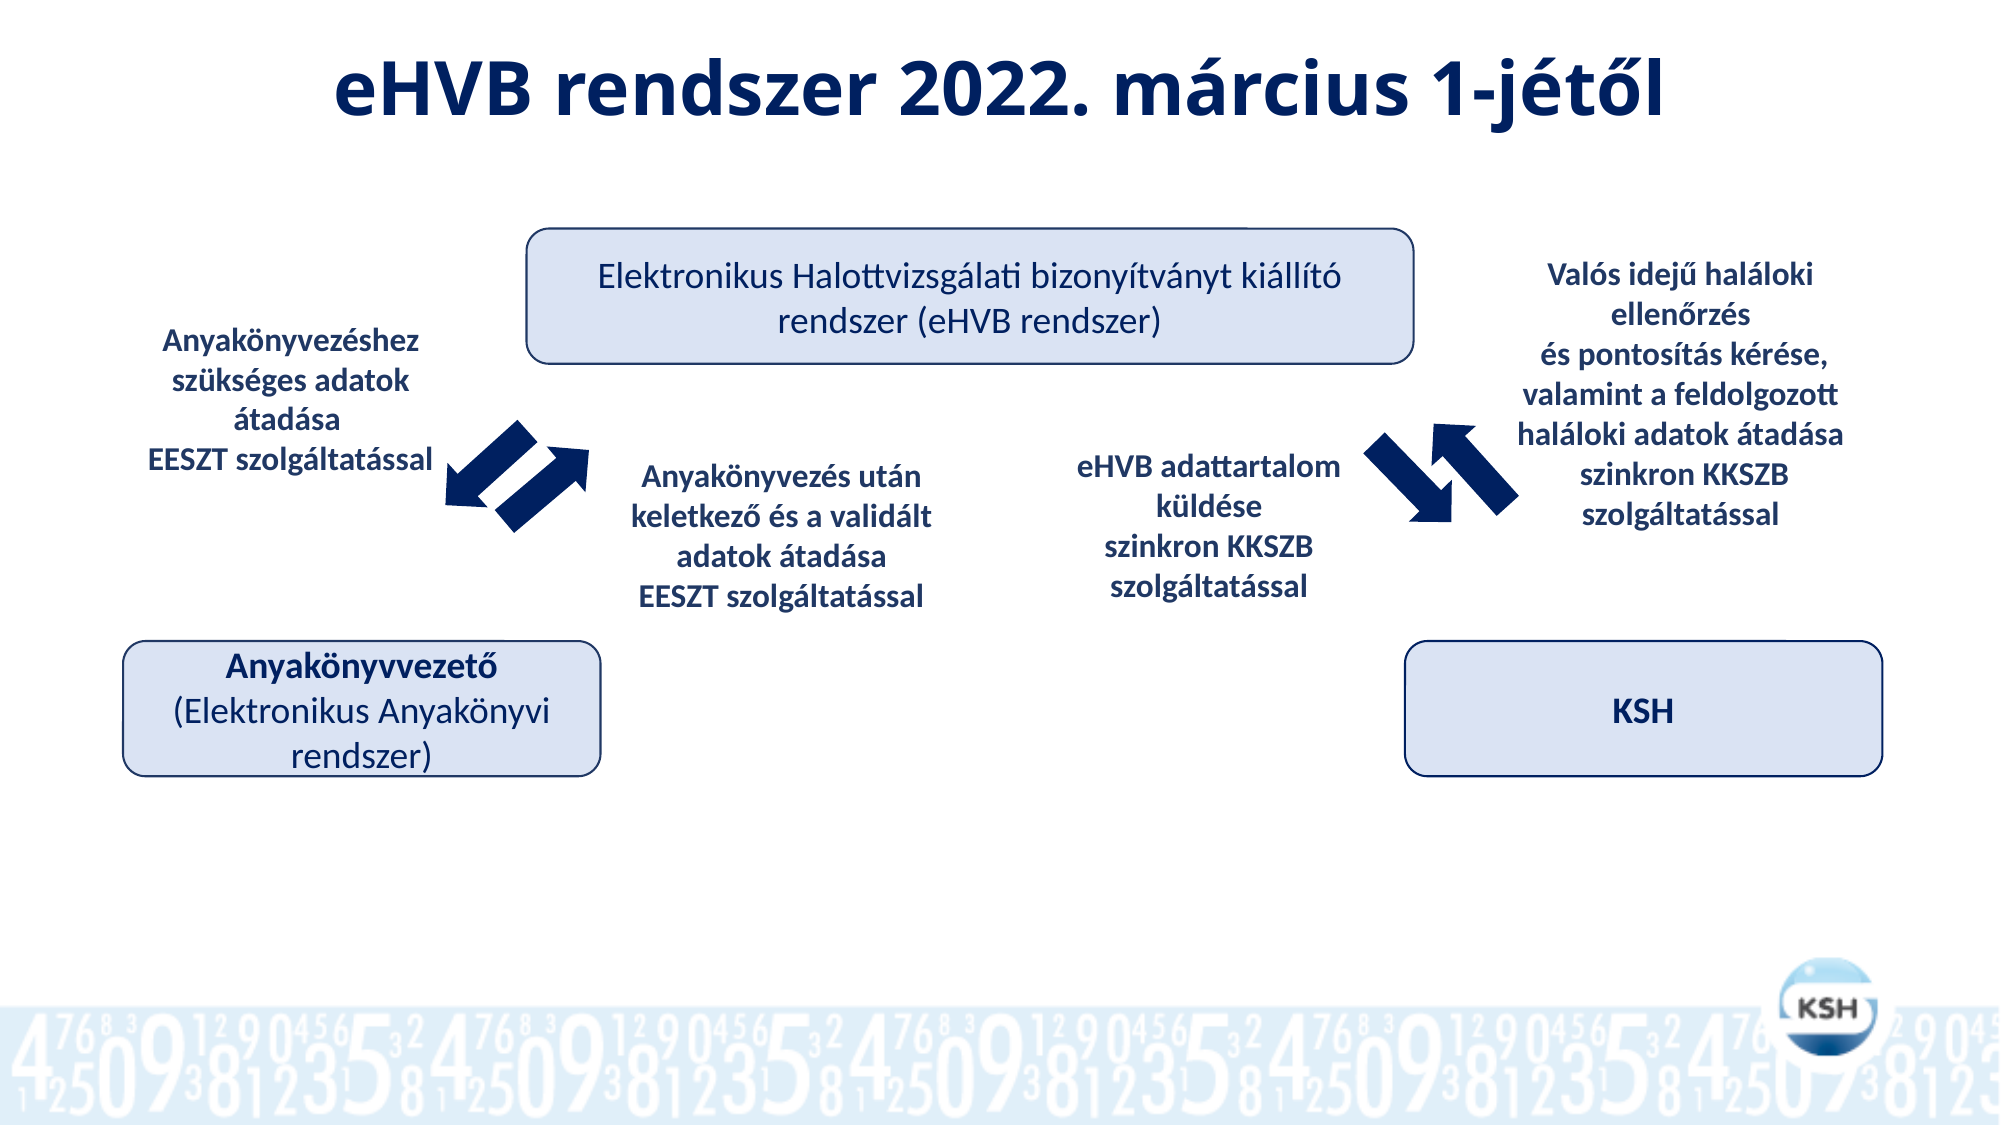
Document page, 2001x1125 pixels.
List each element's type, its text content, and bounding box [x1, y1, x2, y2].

text_box eHVB rendszer 2022. március 1-jétől [0, 33, 2000, 138]
text_box Anyakönyvezés után keletkező és a validált adatok átadása EESZT szolgáltatással [609, 447, 955, 622]
text_box Anyakönyvezéshez szükséges adatok átadása EESZT szolgáltatással [117, 310, 465, 485]
text_box Valós idejű haláloki ellenőrzés és pontosítás kérése, valamint a feldolgozott haláloki adatok átadása szinkron KKSZB szolgáltatással [1480, 244, 1882, 540]
text_box [1430, 422, 1521, 518]
picture [0, 0, 2001, 1125]
text_box Elektronikus Halottvizsgálati bizonyítványt kiállító rendszer (eHVB rendszer) [525, 227, 1415, 365]
text_box [444, 418, 539, 509]
list [65, 158, 1935, 1002]
text_box [493, 445, 591, 535]
text_box eHVB adattartalom küldése szinkron KKSZB szolgáltatással [1015, 437, 1403, 612]
text_box Anyakönyvvezető (Elektronikus Anyakönyvi rendszer) [121, 639, 602, 778]
text_box KSH [1403, 639, 1884, 778]
text_box [1361, 430, 1453, 524]
